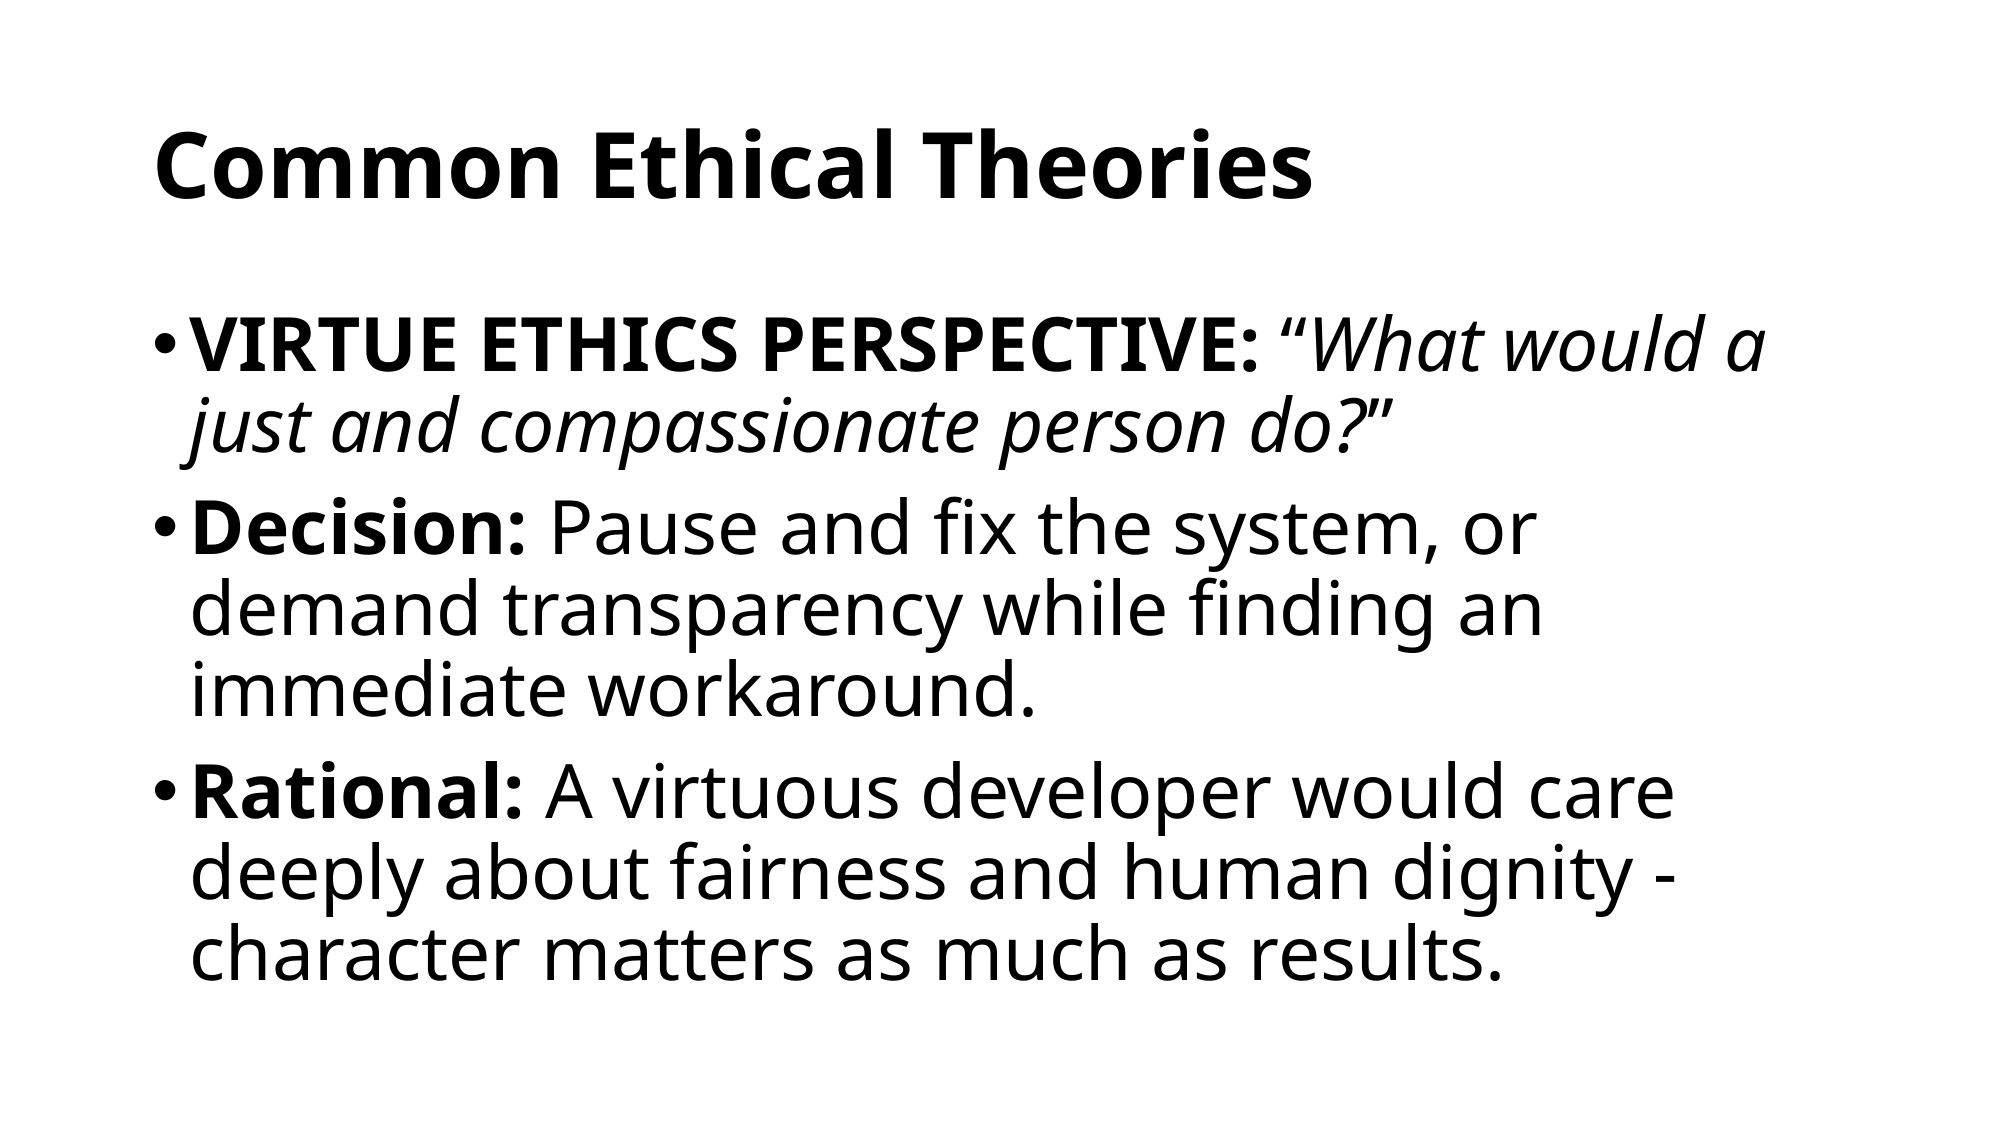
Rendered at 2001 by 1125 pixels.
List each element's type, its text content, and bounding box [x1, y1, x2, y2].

list VIRTUE ETHICS PERSPECTIVE: “What would a just and compassionate person do?” Decision: Pause and fix the system, or demand transparency while finding an immediate workaround. Rational: A virtuous developer would care deeply about fairness and human dignity - character matters as much as results. [137, 299, 1863, 1014]
title Common Ethical Theories [137, 59, 1863, 278]
